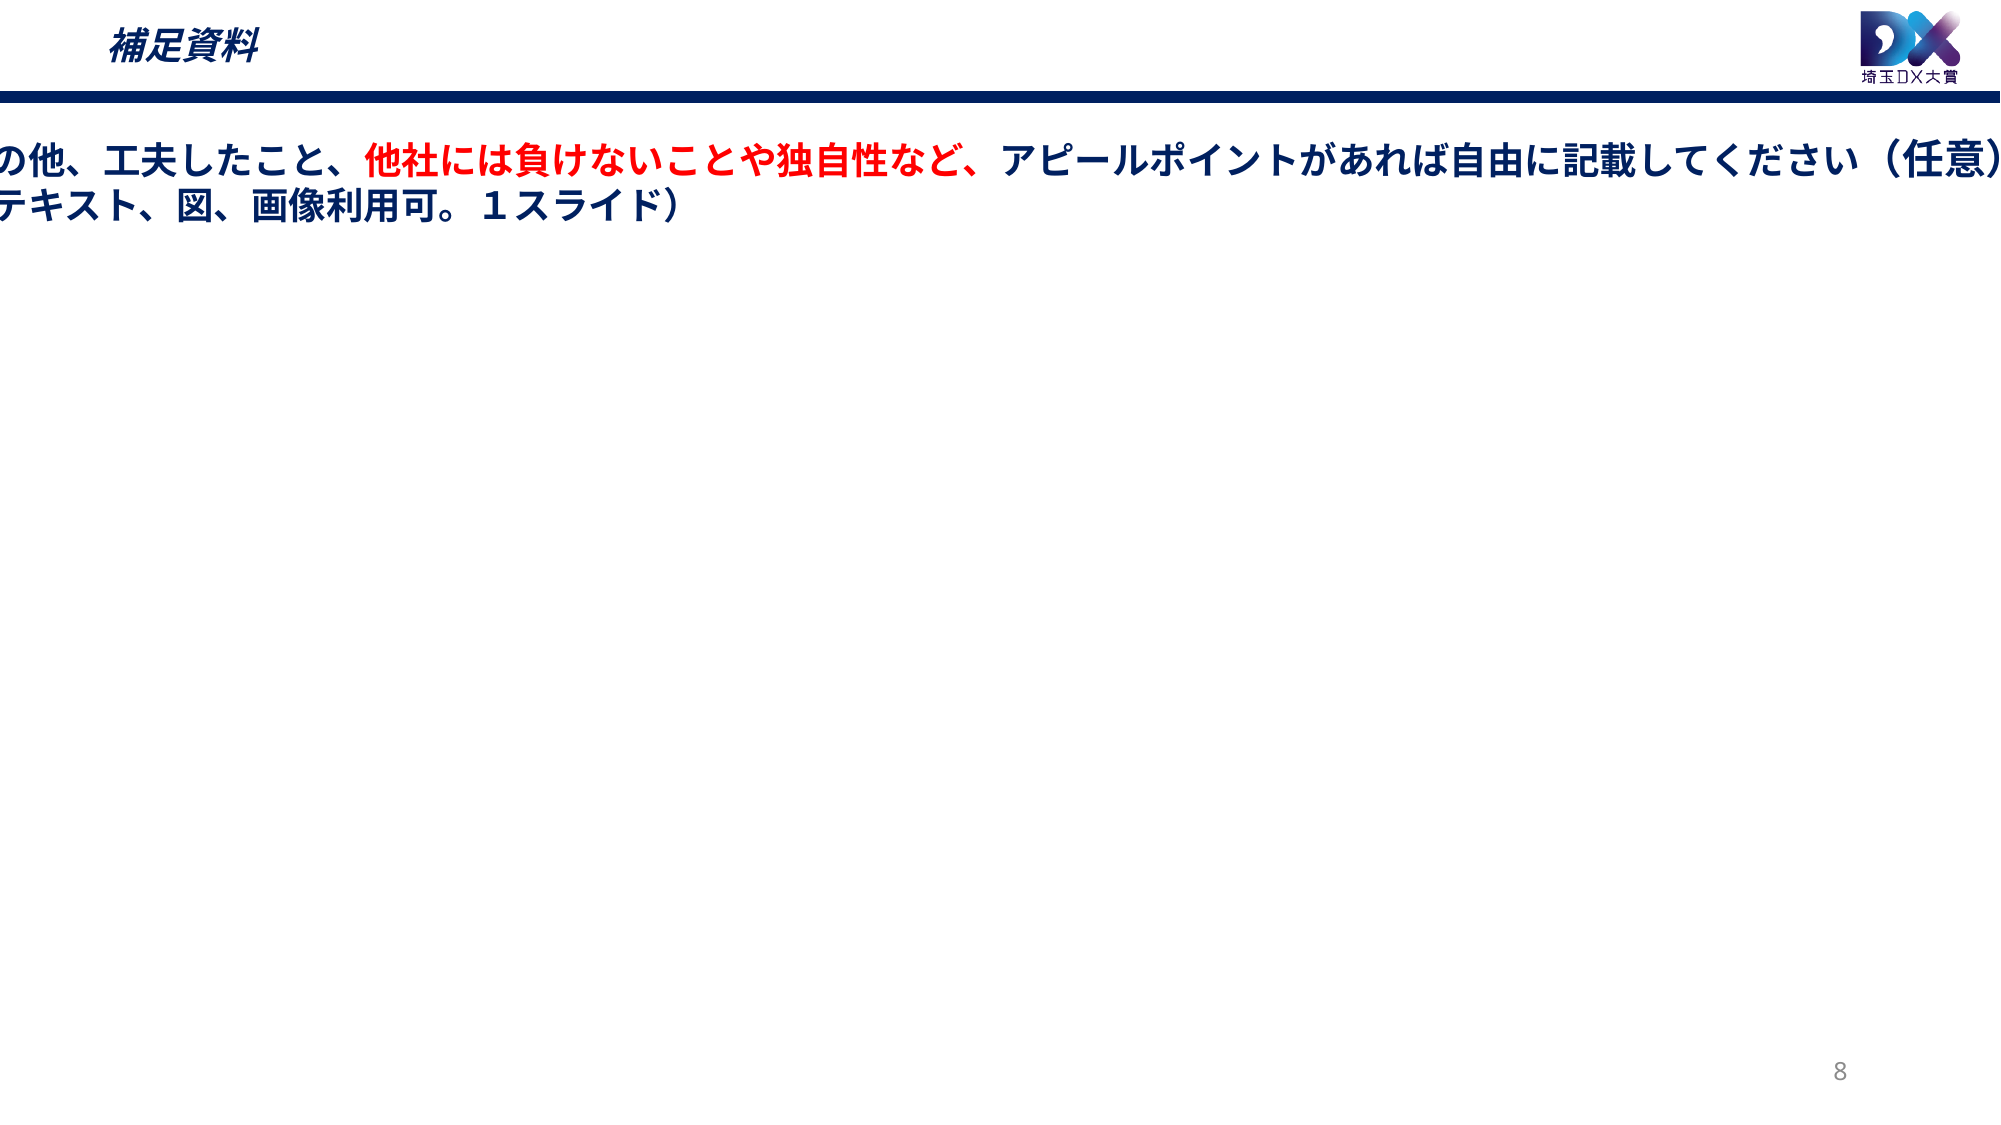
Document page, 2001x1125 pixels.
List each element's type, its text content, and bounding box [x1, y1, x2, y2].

slide_number 8 [1412, 1042, 1863, 1103]
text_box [0, 11, 2000, 98]
text_box その他、工夫したこと、他社には負けないことや独自性など、アピールポイントがあれば自由に記載してください（任意）。 （テキスト、図、画像利用可。１スライド） [0, 125, 2000, 235]
